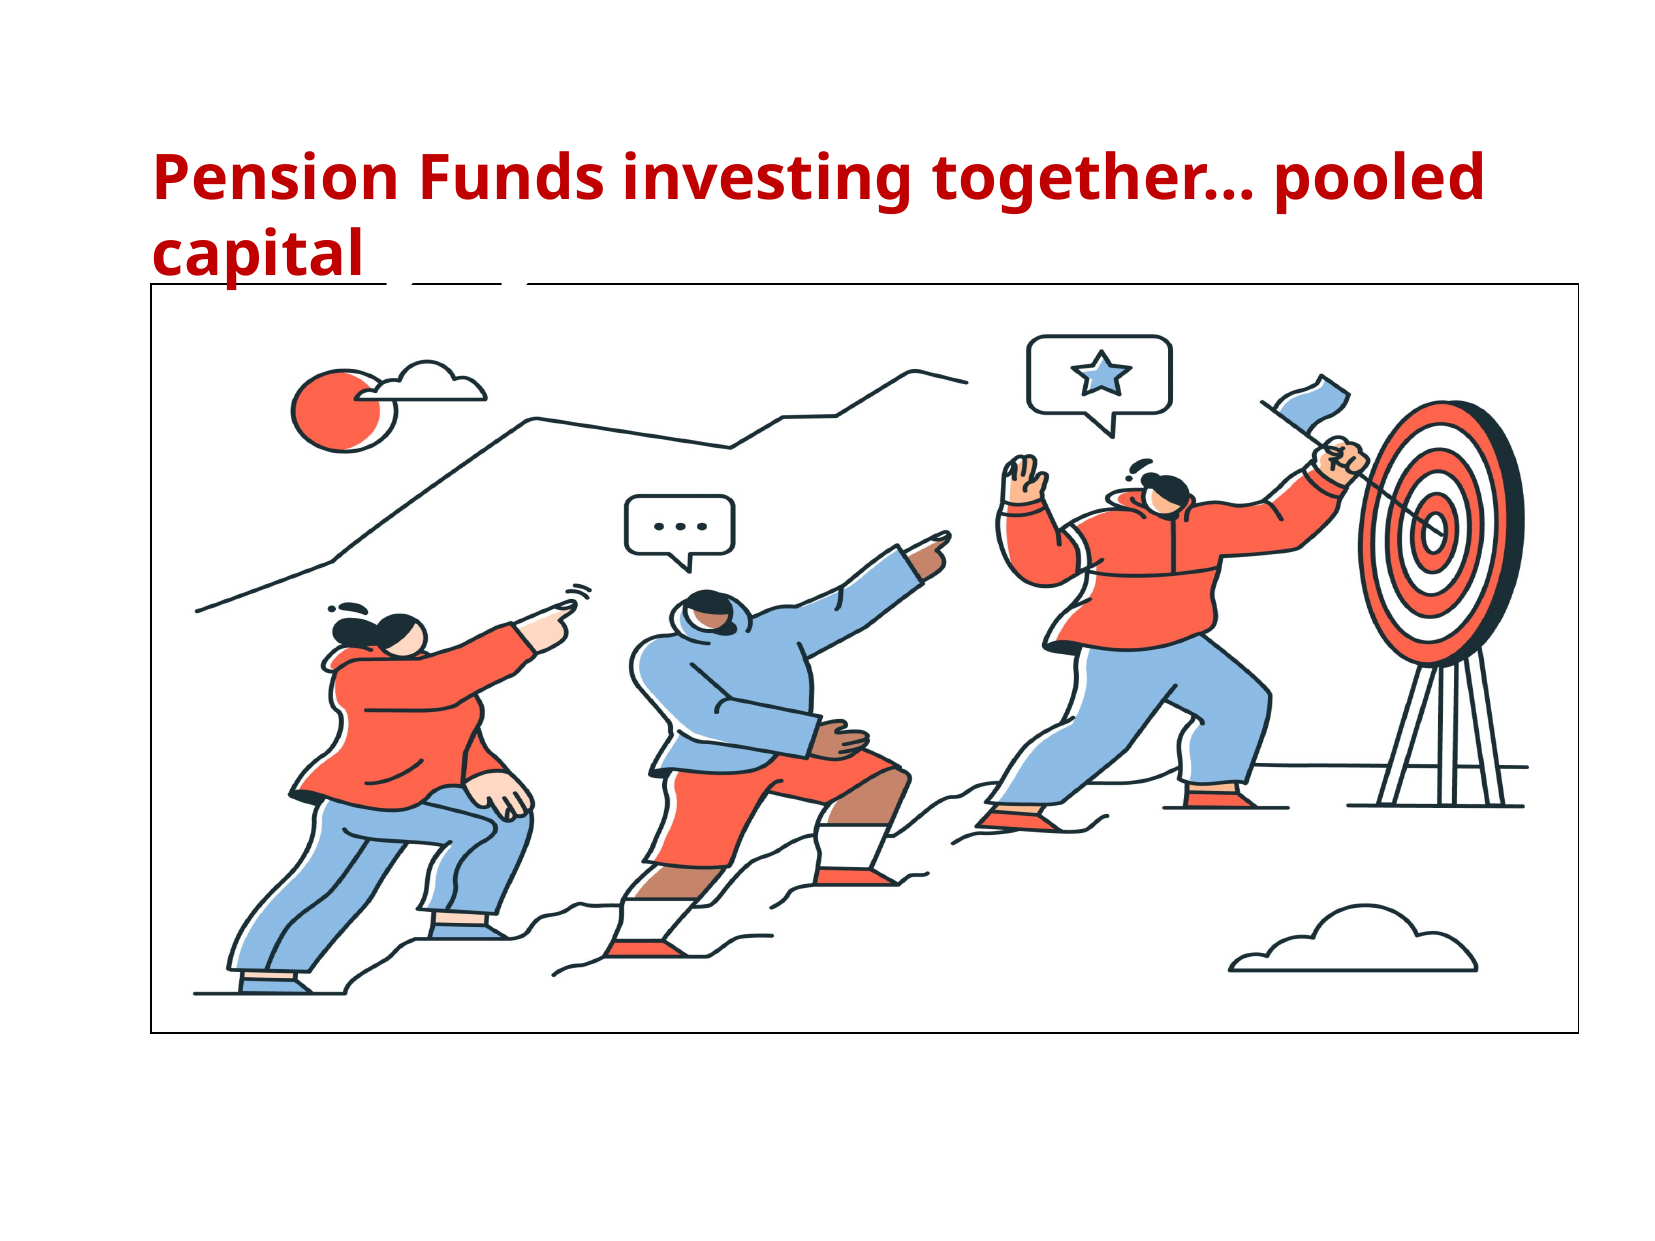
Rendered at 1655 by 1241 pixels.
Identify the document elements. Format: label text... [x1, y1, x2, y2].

picture [151, 284, 1579, 1033]
title Pension Funds investing together… pooled capital g together [151, 136, 1578, 235]
